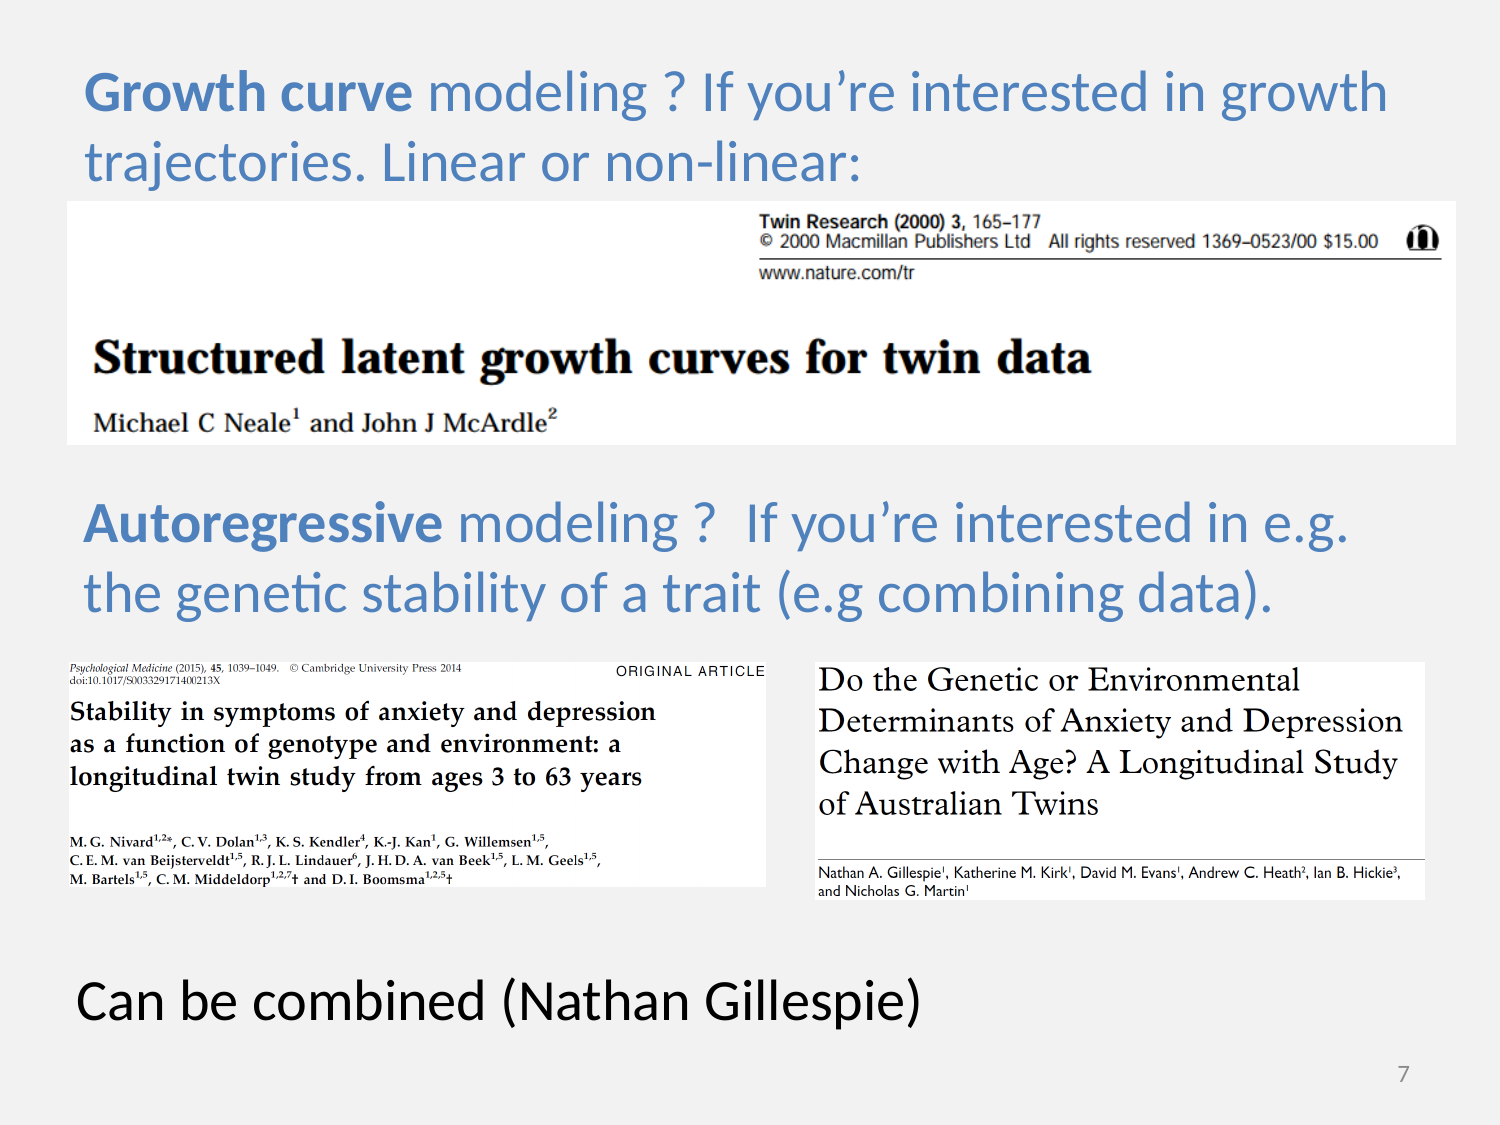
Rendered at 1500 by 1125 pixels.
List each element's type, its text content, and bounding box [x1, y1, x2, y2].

picture [68, 661, 767, 887]
picture [67, 201, 1457, 445]
text_box Can be combined (Nathan Gillespie) [61, 954, 1471, 1040]
picture [815, 661, 1426, 900]
text_box Growth curve modeling ? If you’re interested in growth trajectories. Linear or non-linear: [69, 45, 1405, 200]
text_box Autoregressive modeling ? If you’re interested in e.g. the genetic stability of a trait (e.g combining data). [69, 476, 1454, 772]
slide_number 7 [1074, 1042, 1425, 1103]
